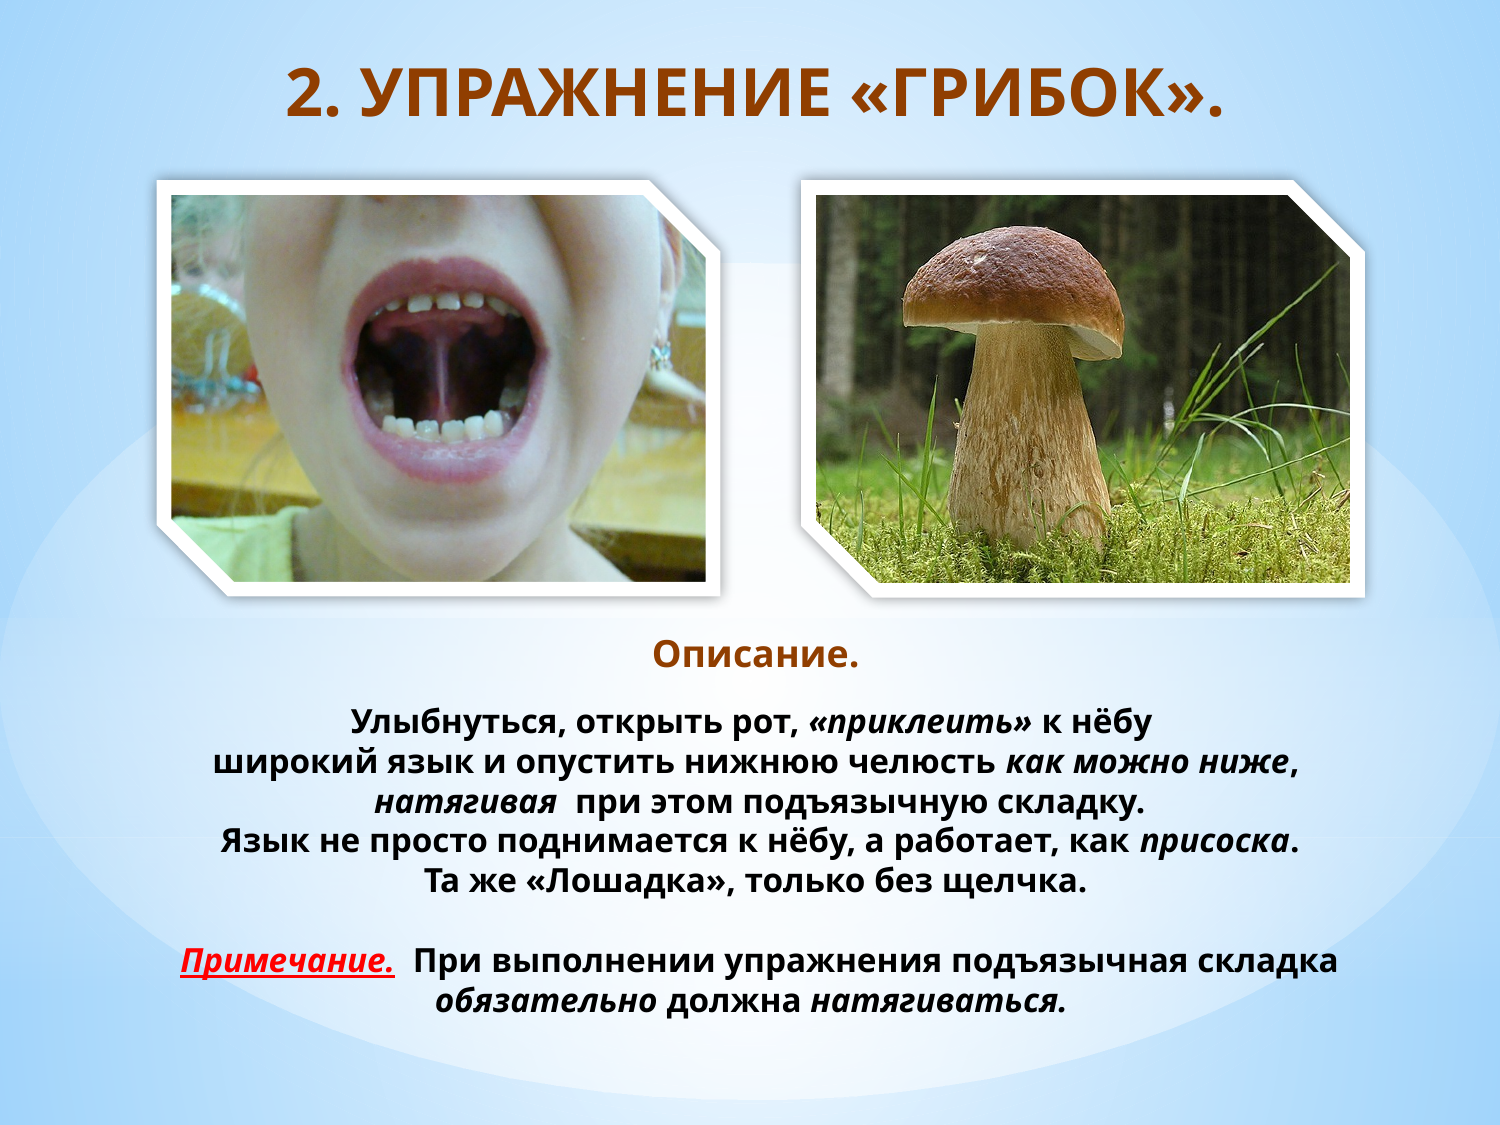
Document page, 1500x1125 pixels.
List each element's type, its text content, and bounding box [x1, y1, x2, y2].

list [163, 187, 714, 590]
title 2. УПРАЖНЕНИЕ «ГРИБОК». Описание. Улыбнуться, открыть рот, «приклеить» к нёбу широкий язык и опустить нижнюю челюсть как можно ниже, натягивая при этом подъязычную складку. Язык не просто поднимается к нёбу, а работает, как присоска. Та же «Лошадка», только без щелчка. Примечание. При выполнении упражнения подъязычная складка обязательно должна натягиваться. [123, 42, 1388, 1071]
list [808, 187, 1358, 591]
